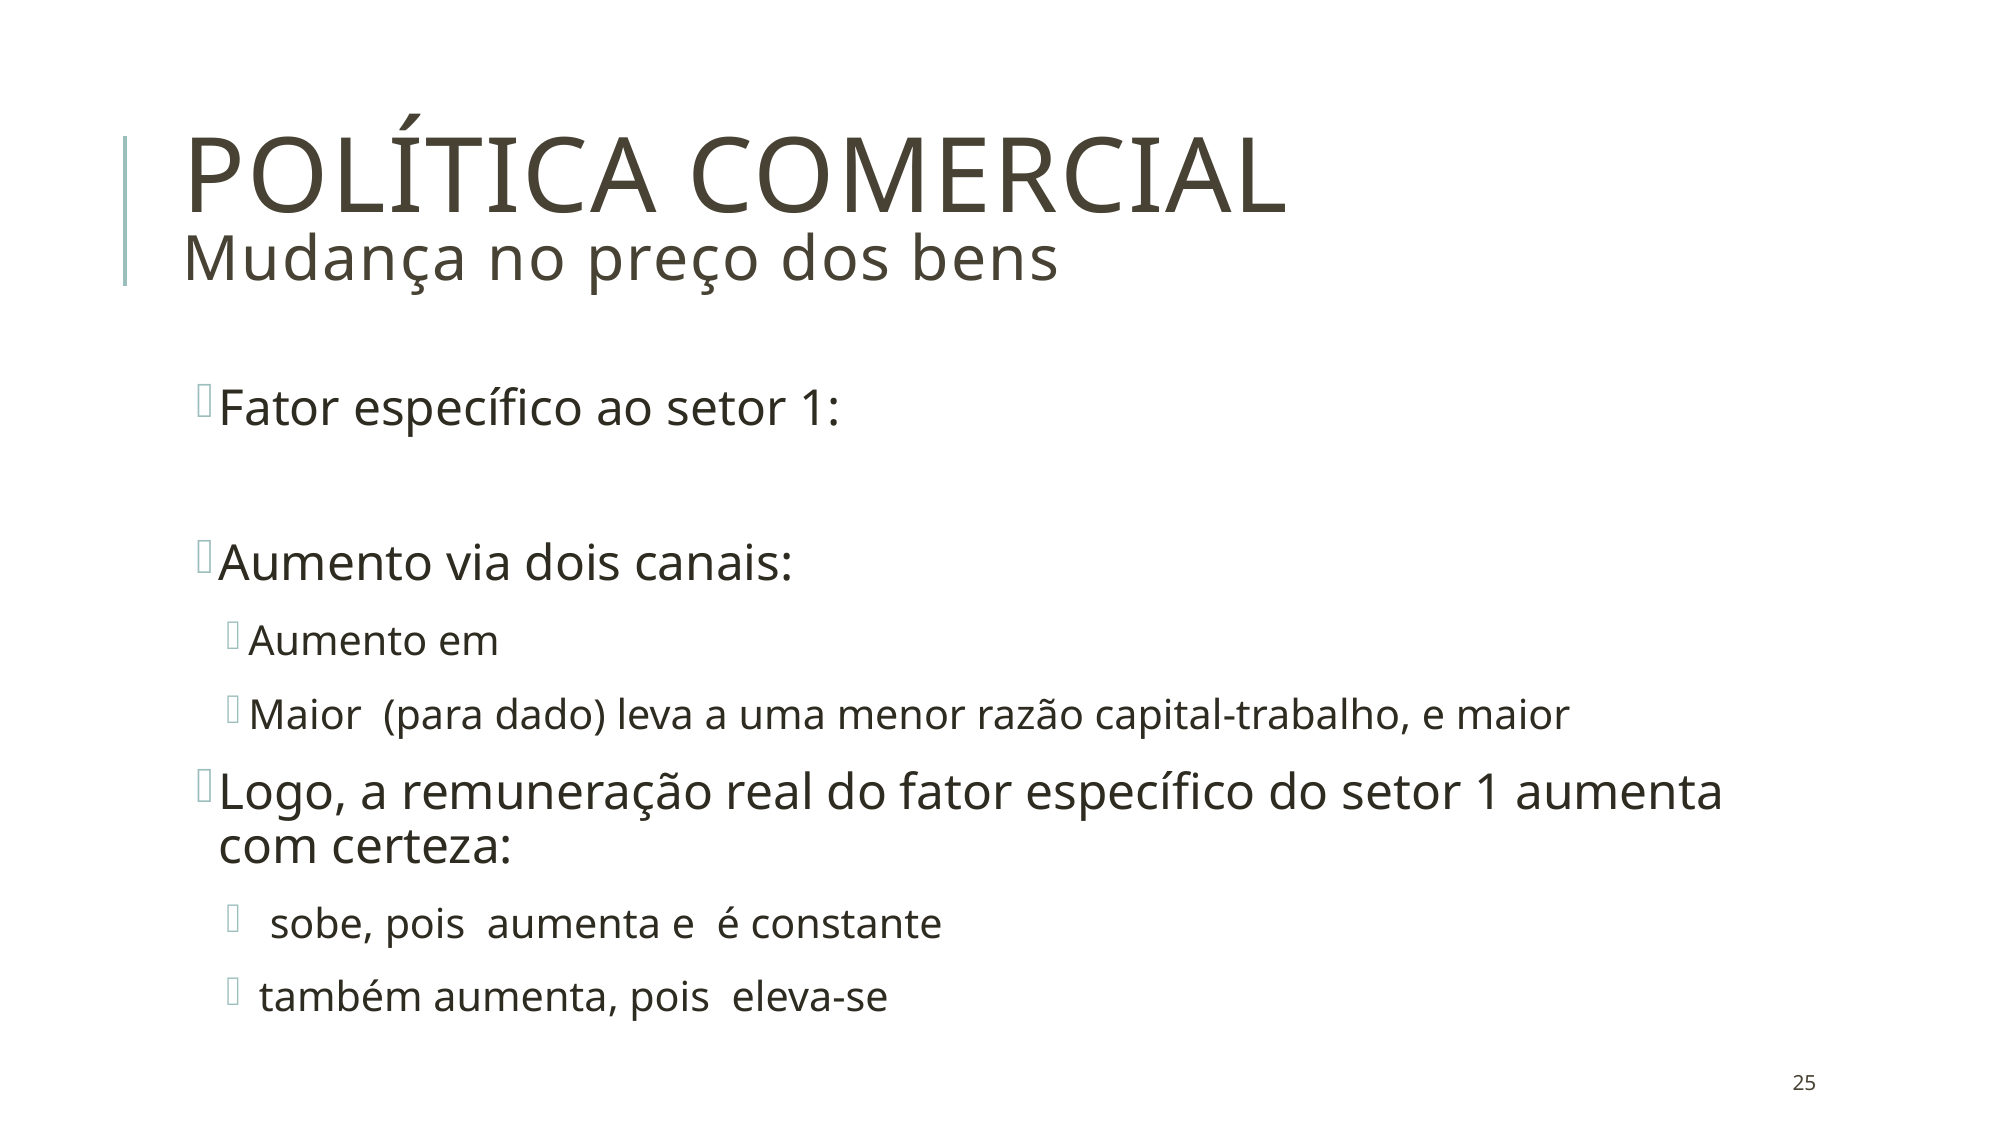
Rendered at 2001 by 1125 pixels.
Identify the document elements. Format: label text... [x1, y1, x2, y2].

title POLÍTICA COMERCIAL Mudança no preço dos bens [168, 90, 1763, 336]
slide_number 25 [1777, 1061, 1938, 1107]
